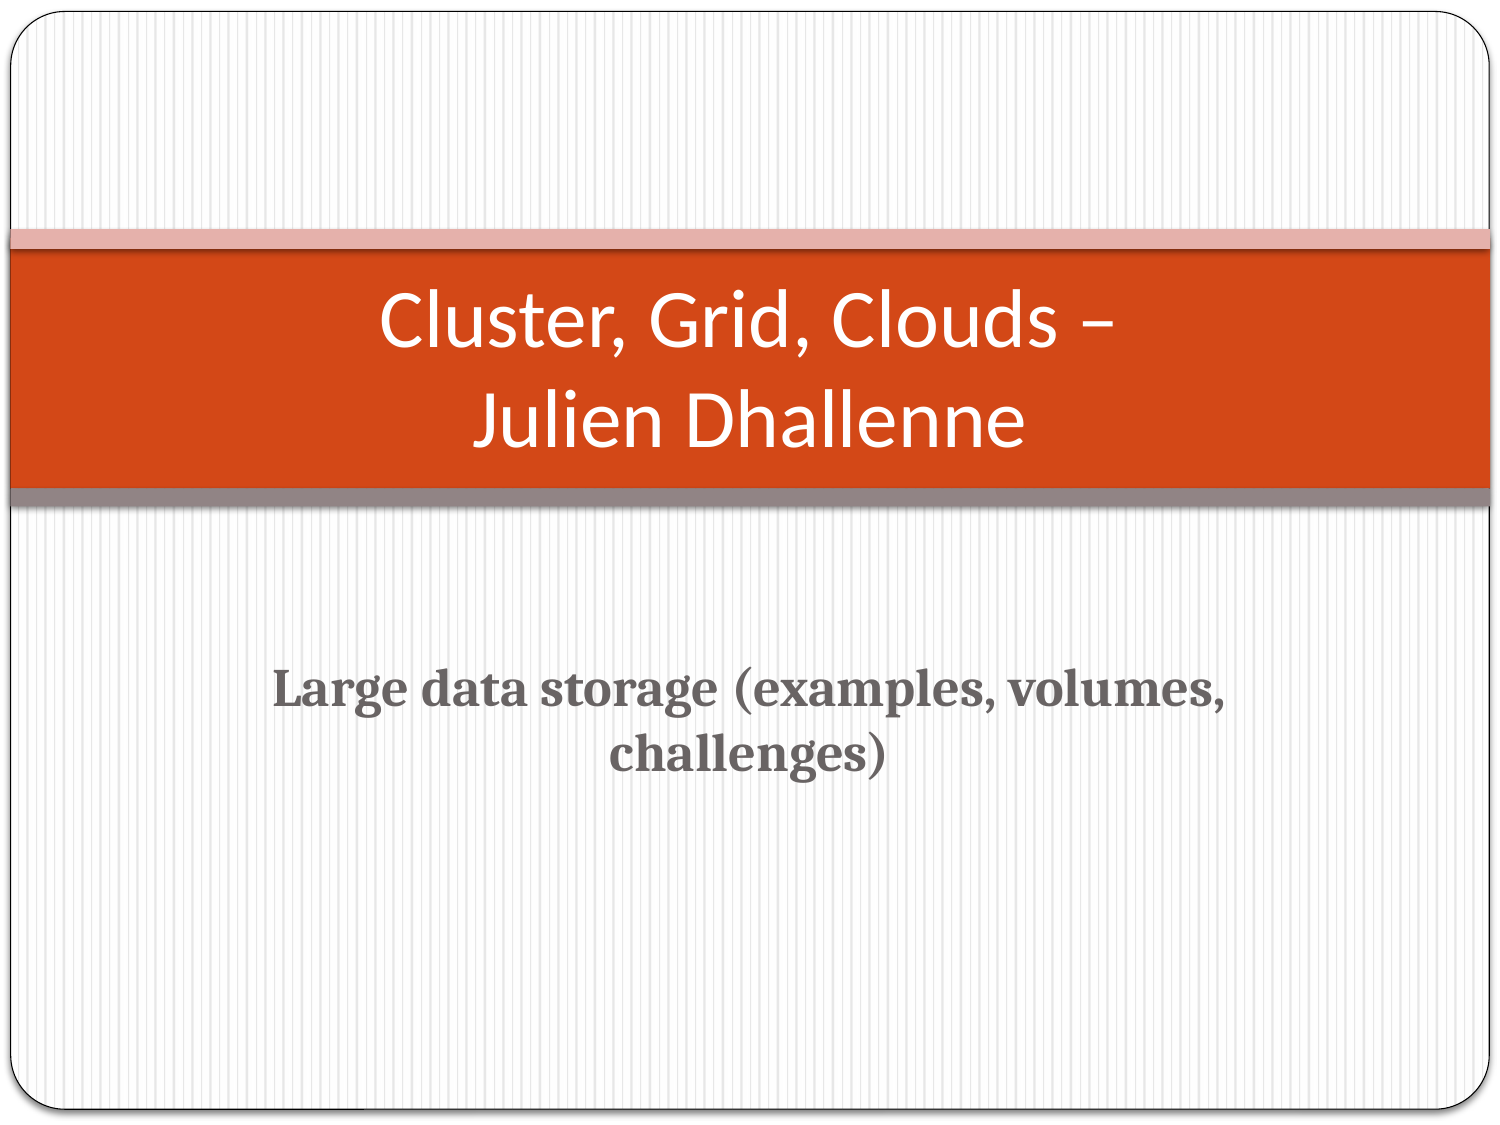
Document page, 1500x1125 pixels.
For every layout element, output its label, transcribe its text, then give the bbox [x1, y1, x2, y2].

subtitle Large data storage (examples, volumes, challenges) [225, 645, 1275, 908]
title Cluster, Grid, Clouds – Julien Dhallenne [75, 247, 1425, 489]
